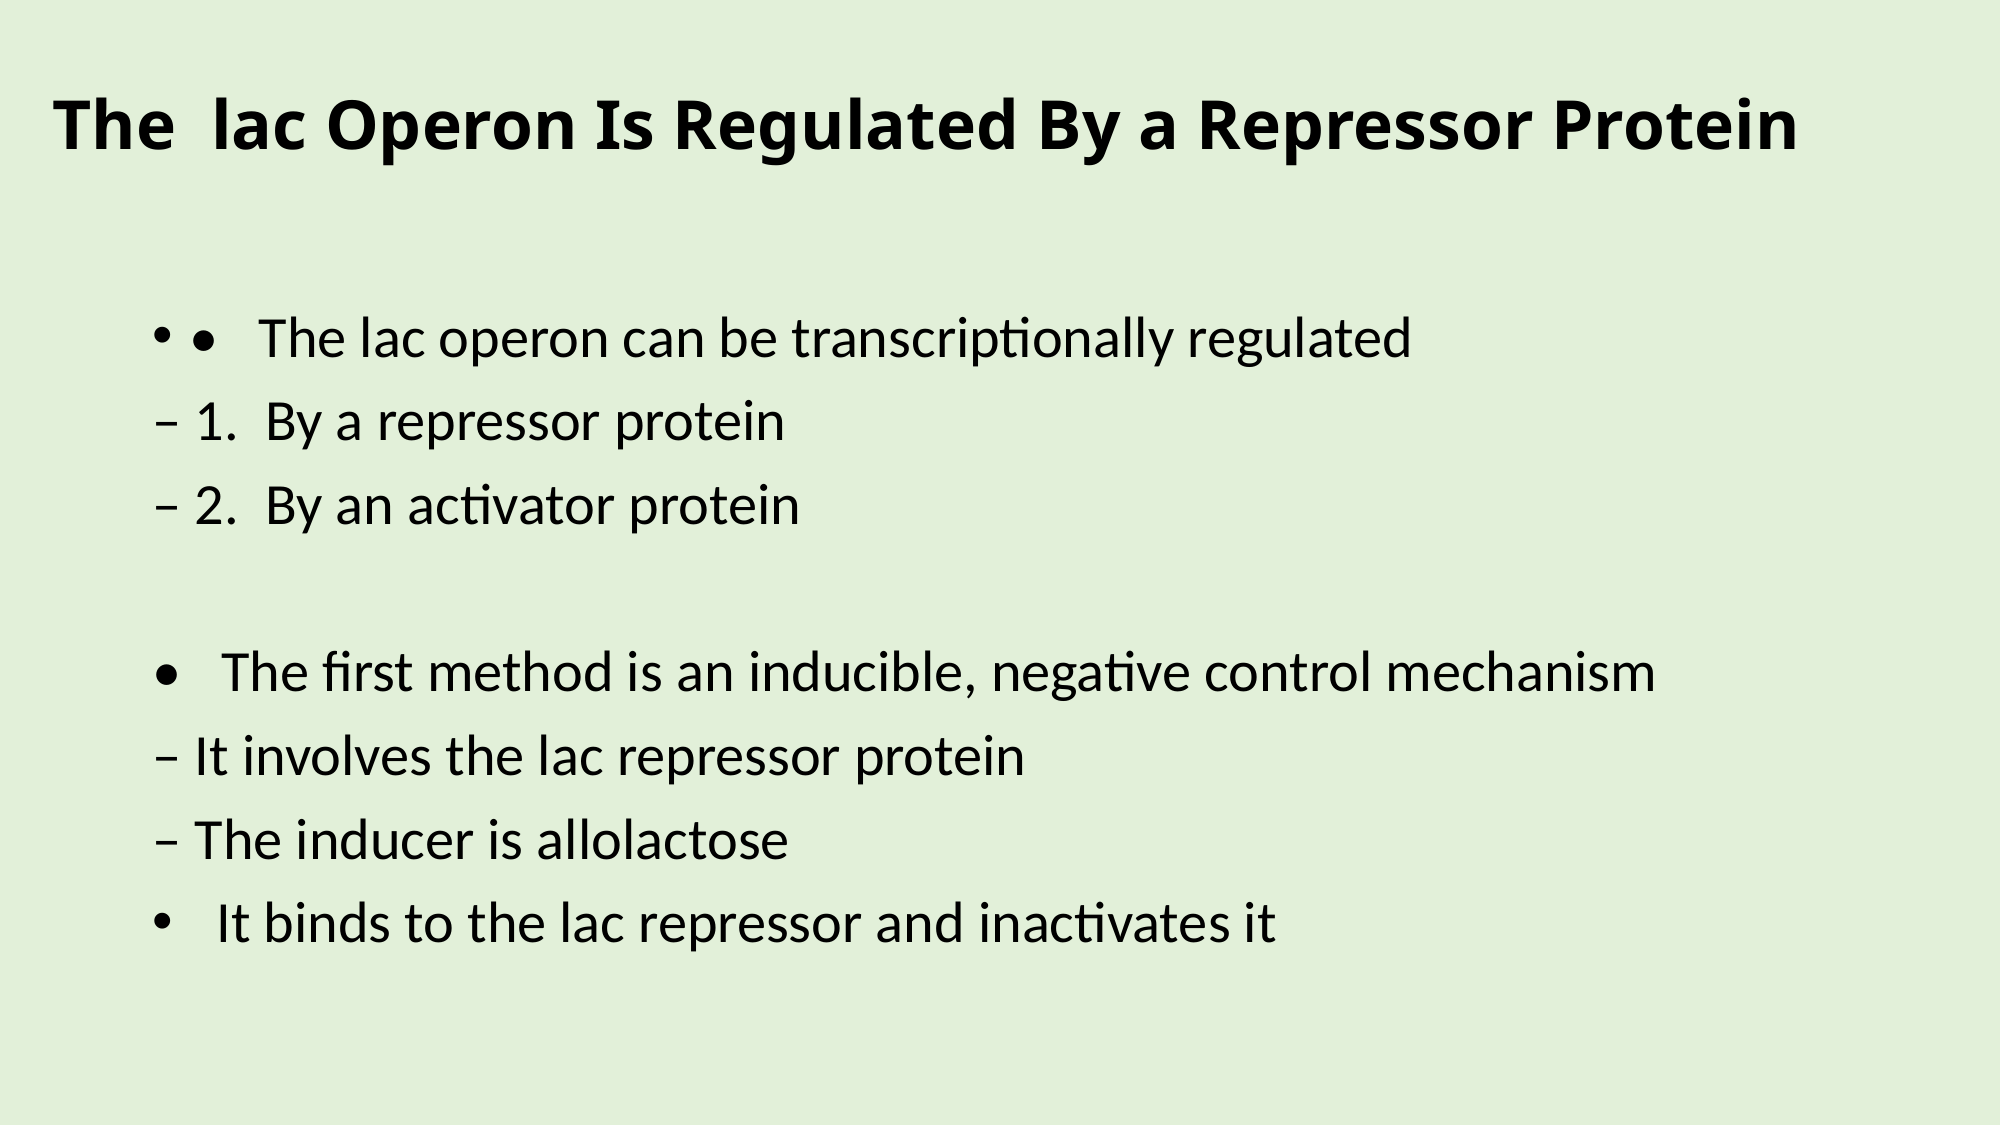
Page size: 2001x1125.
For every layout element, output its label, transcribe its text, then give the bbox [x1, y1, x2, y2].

list • The lac operon can be transcriptionally regulated – 1. By a repressor protein – 2. By an activator protein • The first method is an inducible, negative control mechanism – It involves the lac repressor protein – The inducer is allolactose It binds to the lac repressor and inactivates it [137, 299, 1863, 1014]
title The lac Operon Is Regulated By a Repressor Protein [37, 59, 1863, 278]
